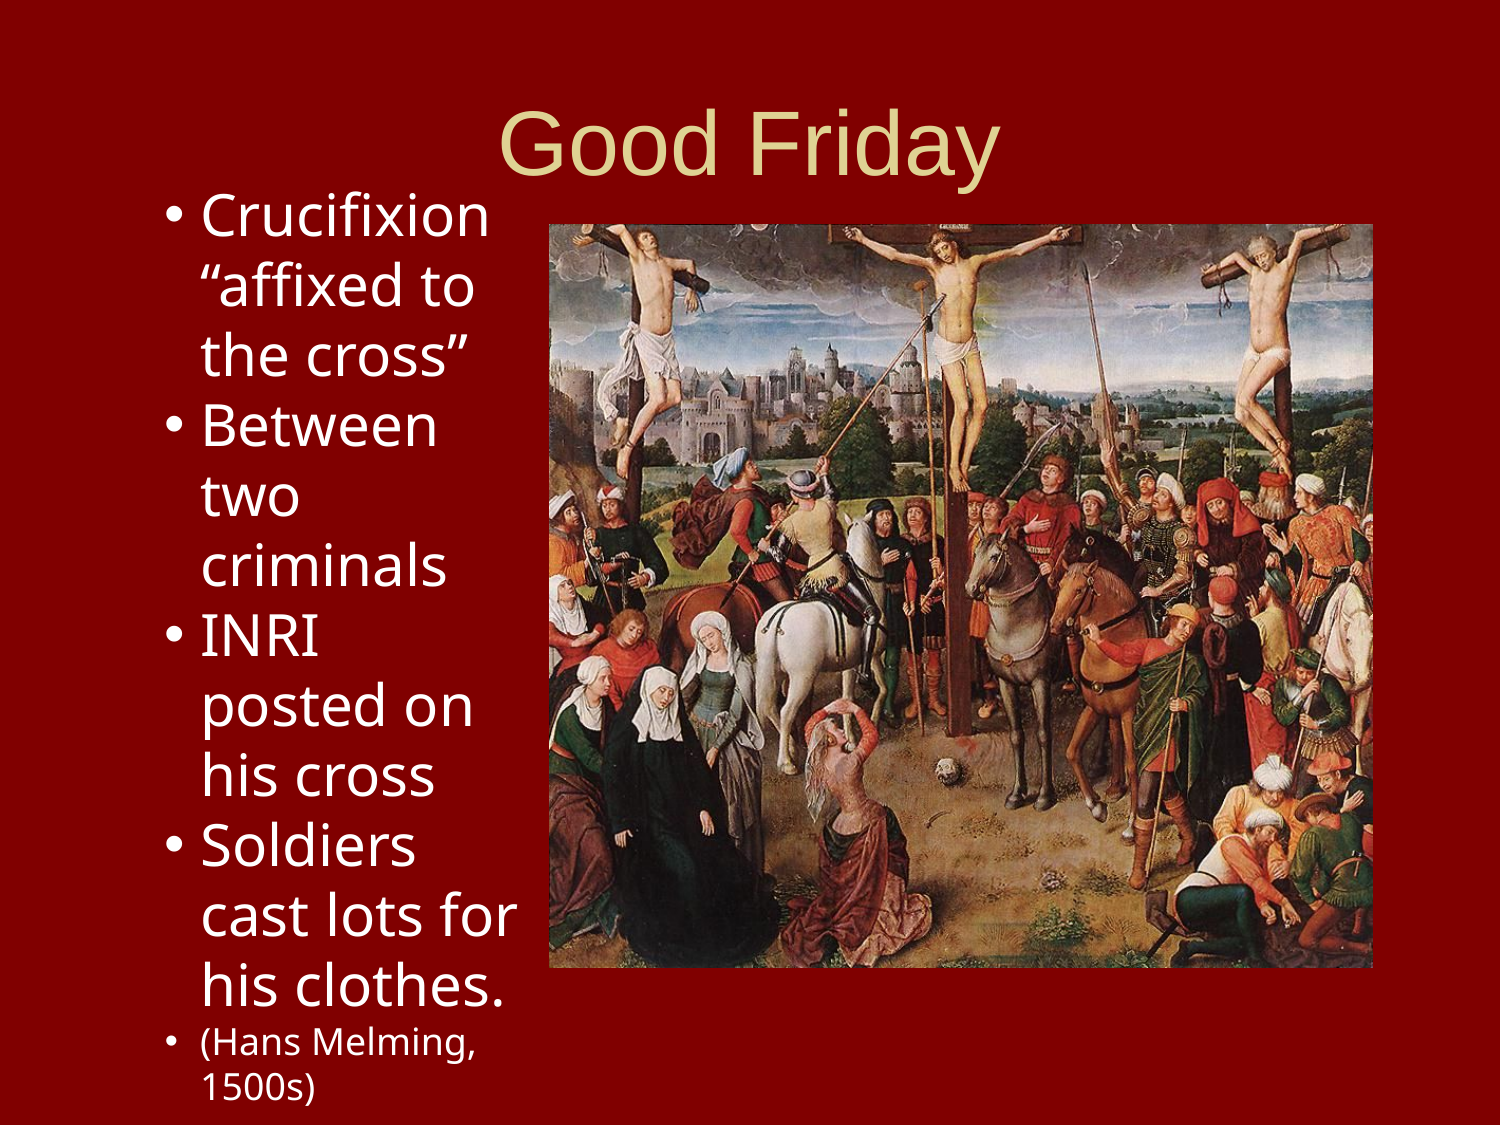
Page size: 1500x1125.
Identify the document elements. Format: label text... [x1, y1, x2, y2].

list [549, 224, 1373, 968]
text_box Crucifixion “affixed to the cross” Between two criminals INRI posted on his cross Soldiers cast lots for his clothes. (Hans Melming, 1500s) [149, 170, 538, 1125]
title Good Friday [74, 44, 1426, 233]
